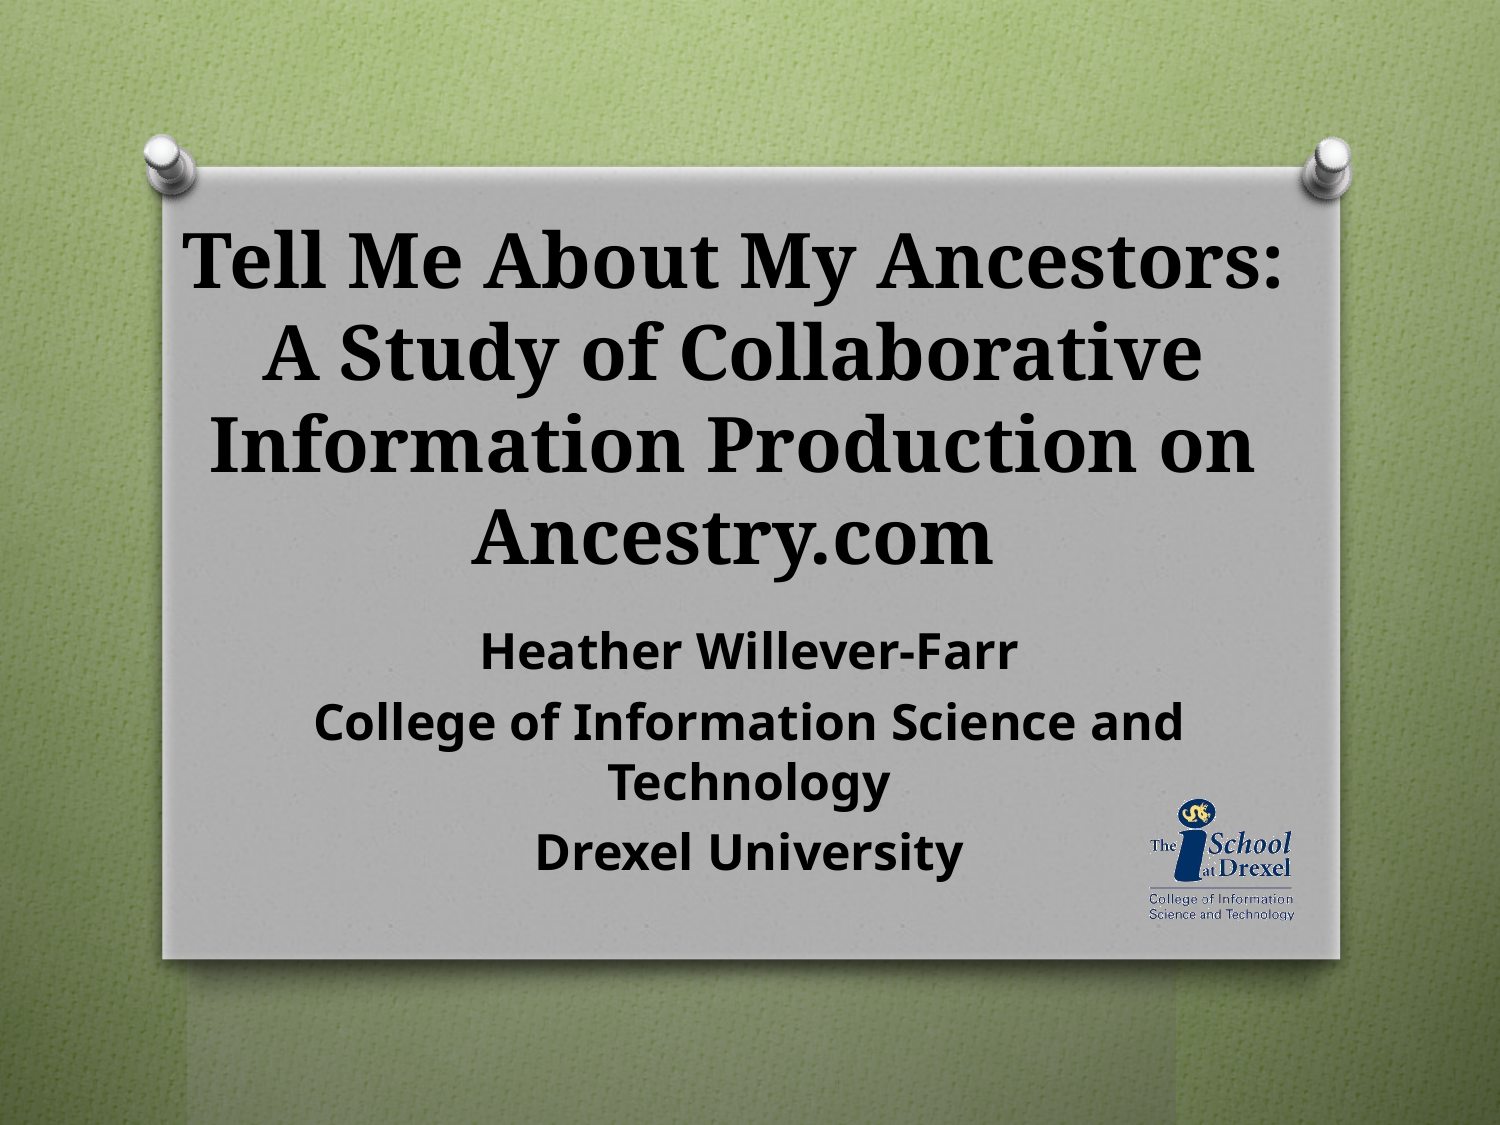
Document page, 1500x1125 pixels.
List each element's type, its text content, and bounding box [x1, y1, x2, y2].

picture [1149, 799, 1309, 921]
subtitle Heather Willever-Farr College of Information Science and Technology Drexel University [165, 612, 1334, 988]
picture [1274, 109, 1396, 227]
title Tell Me About My Ancestors: A Study of Collaborative Information Production on Ancestry.com [150, 200, 1318, 588]
picture [112, 100, 235, 203]
